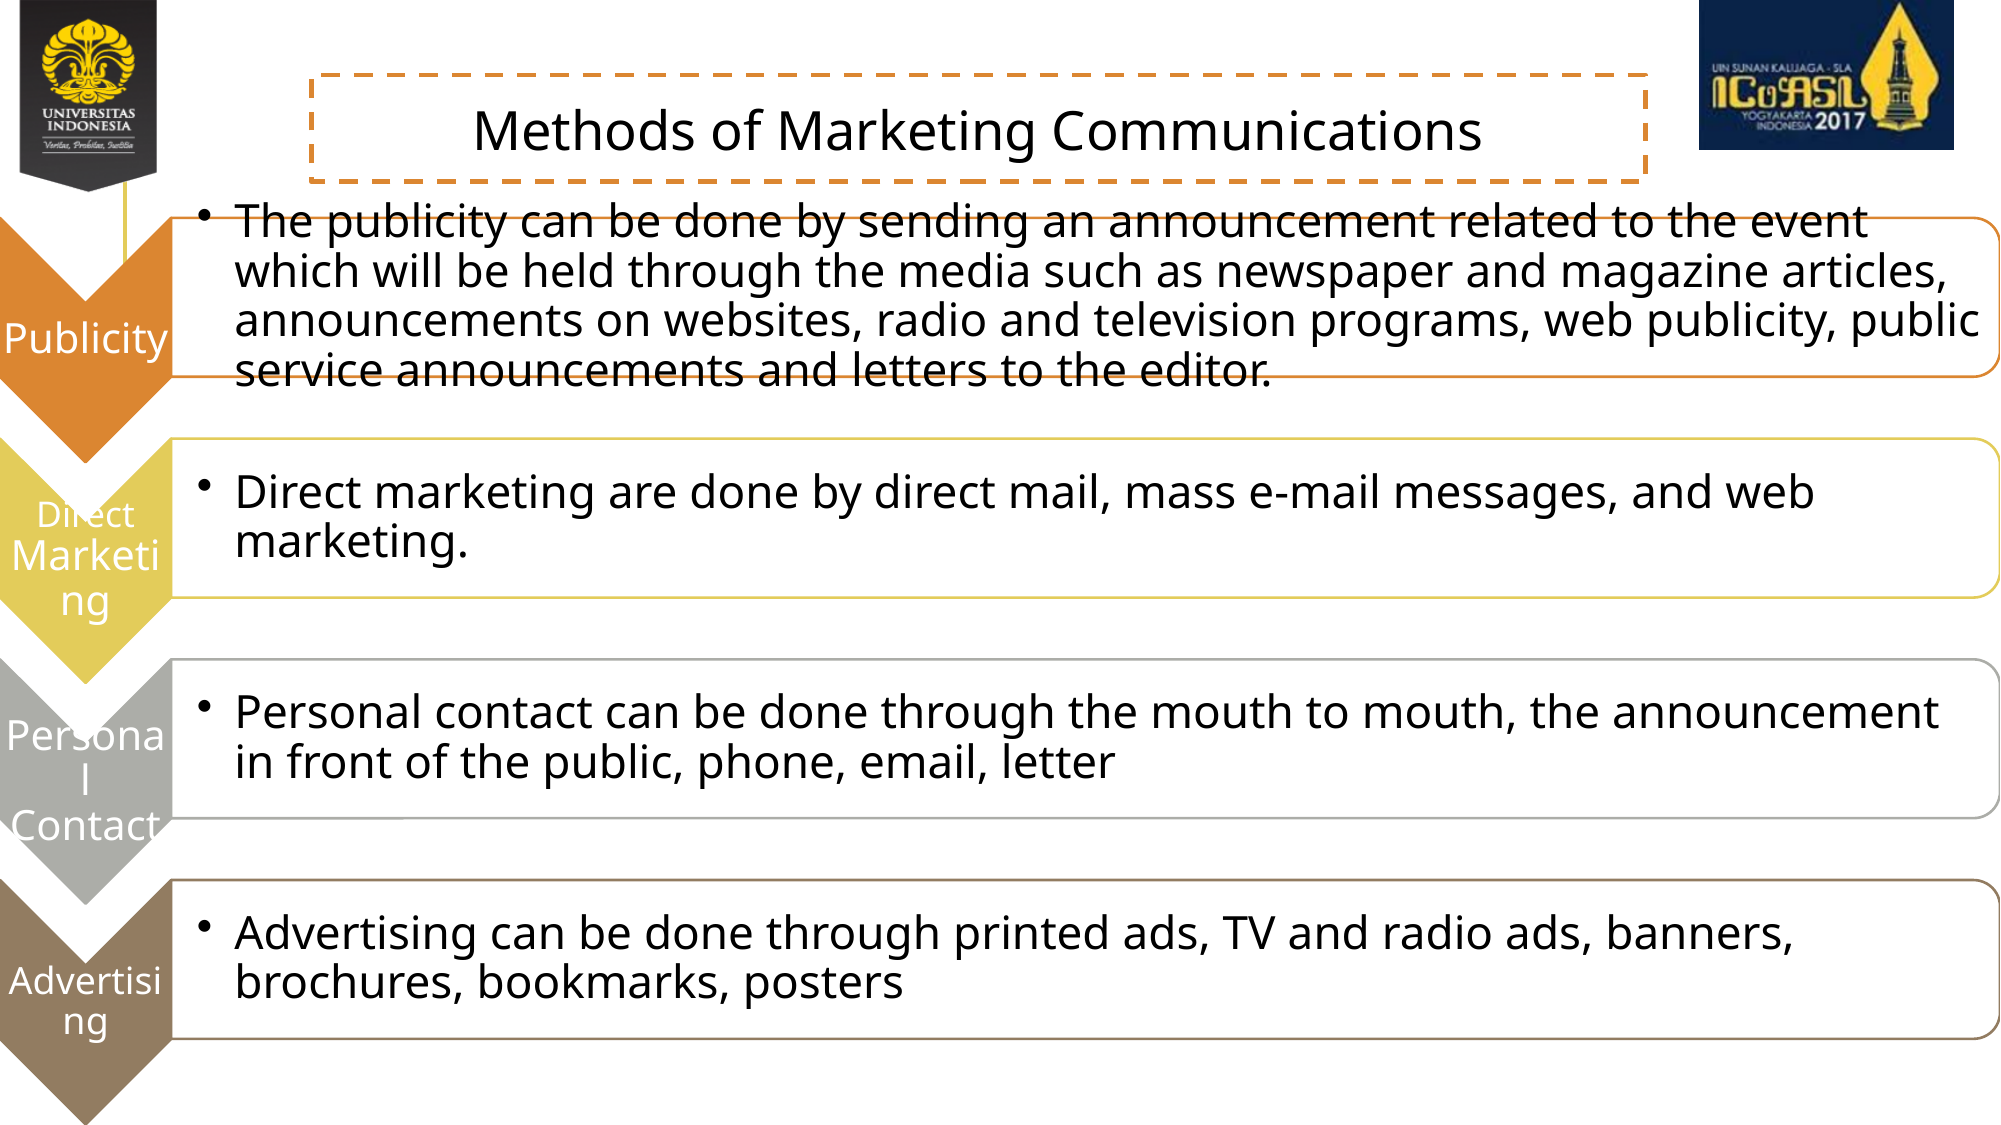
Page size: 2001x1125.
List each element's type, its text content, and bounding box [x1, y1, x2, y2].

picture [1699, 0, 1954, 151]
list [0, 217, 2000, 1125]
text_box Methods of Marketing Communications [311, 75, 1646, 182]
picture [19, 0, 169, 206]
